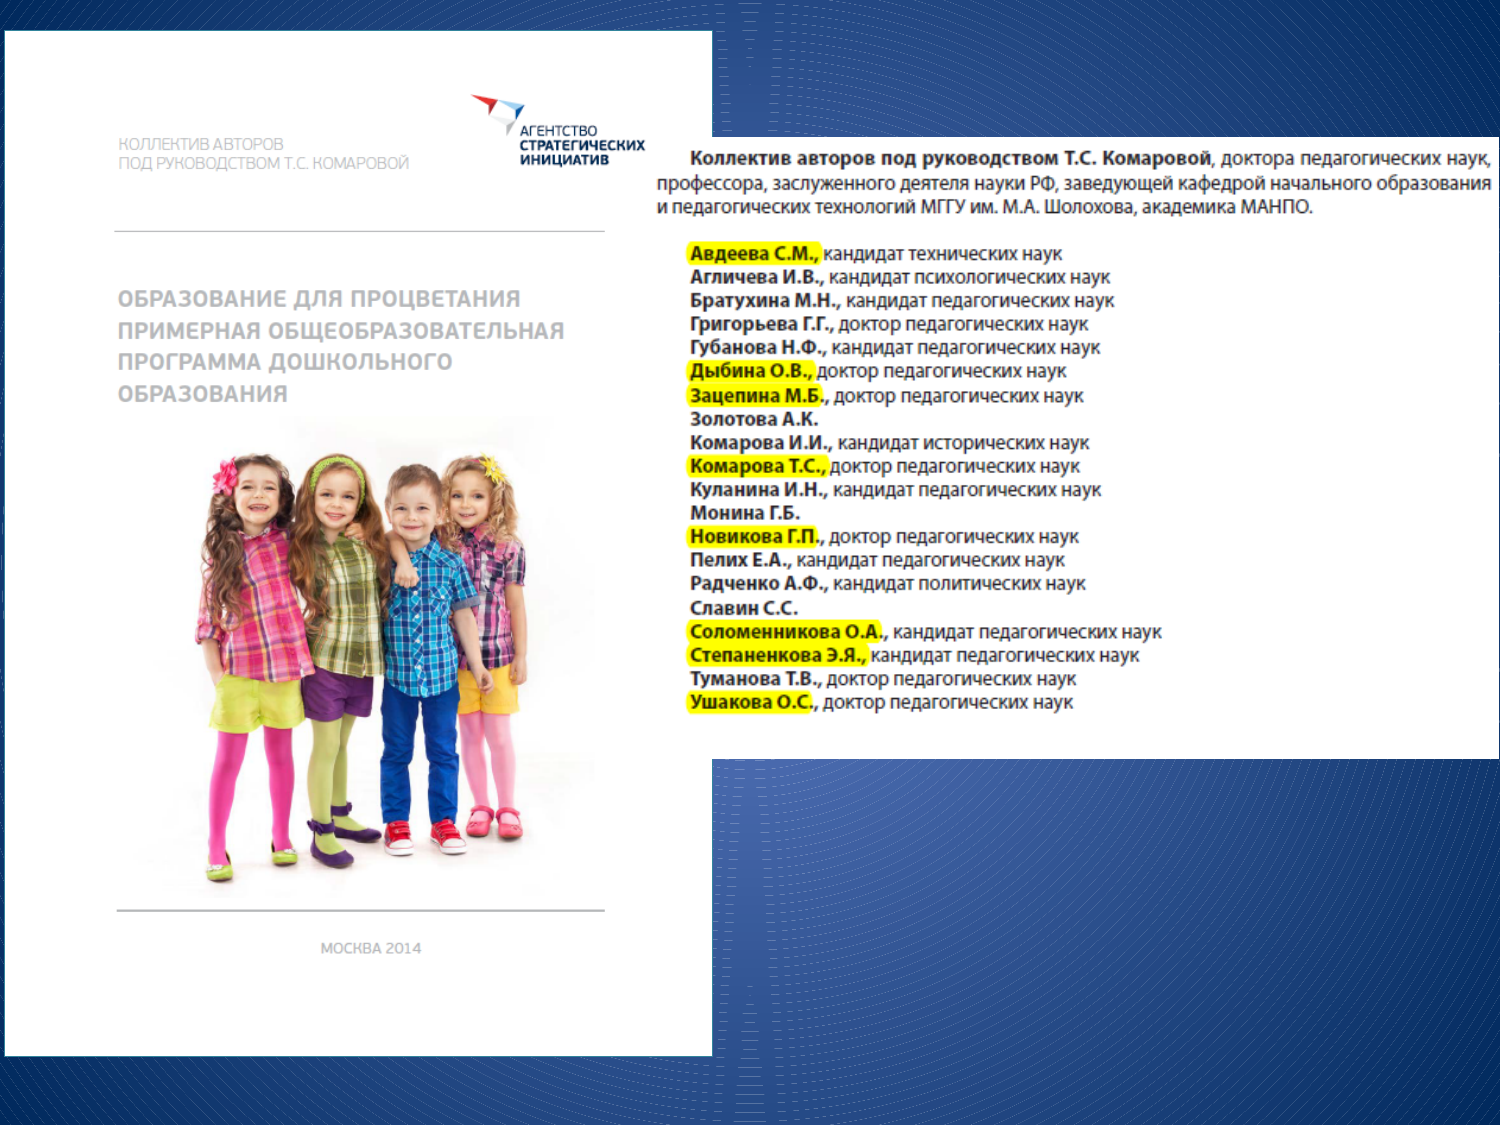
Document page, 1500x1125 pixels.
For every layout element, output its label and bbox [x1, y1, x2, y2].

picture [652, 136, 1500, 760]
list [3, 30, 714, 1057]
